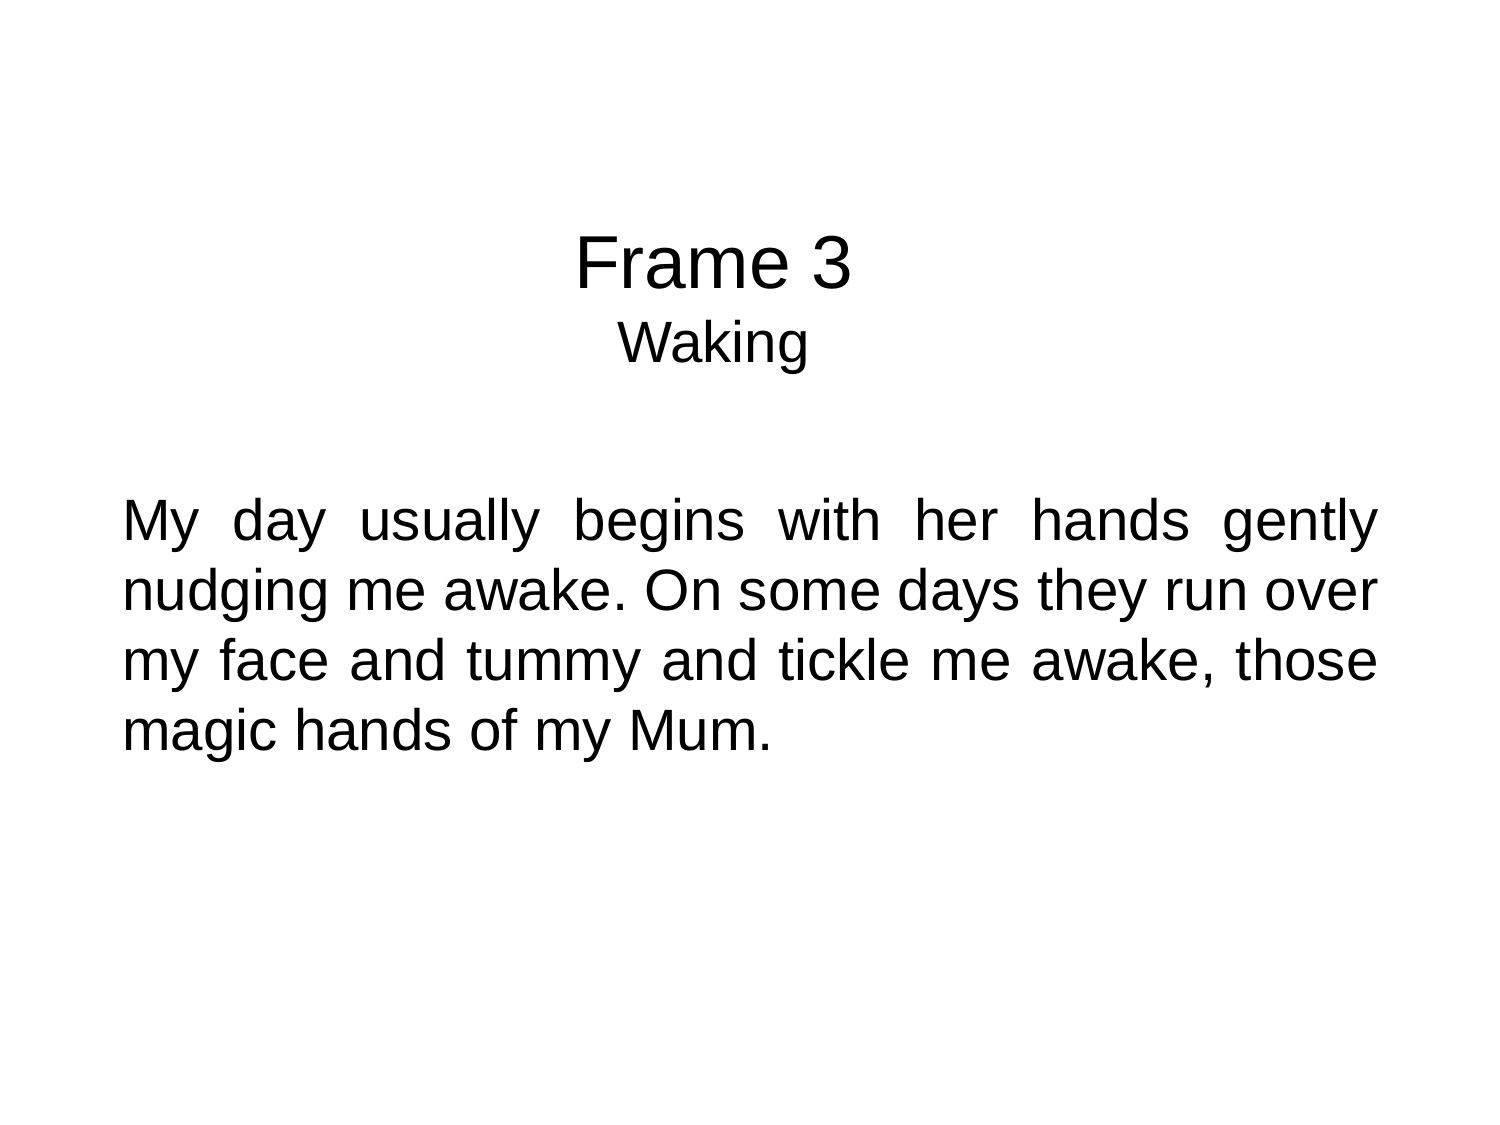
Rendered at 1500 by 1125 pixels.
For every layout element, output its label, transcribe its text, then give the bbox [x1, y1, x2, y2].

title Frame 3 Waking [107, 200, 1321, 388]
text_box My day usually begins with her hands gently nudging me awake. On some days they run over my face and tummy and tickle me awake, those magic hands of my Mum. [107, 474, 1396, 770]
